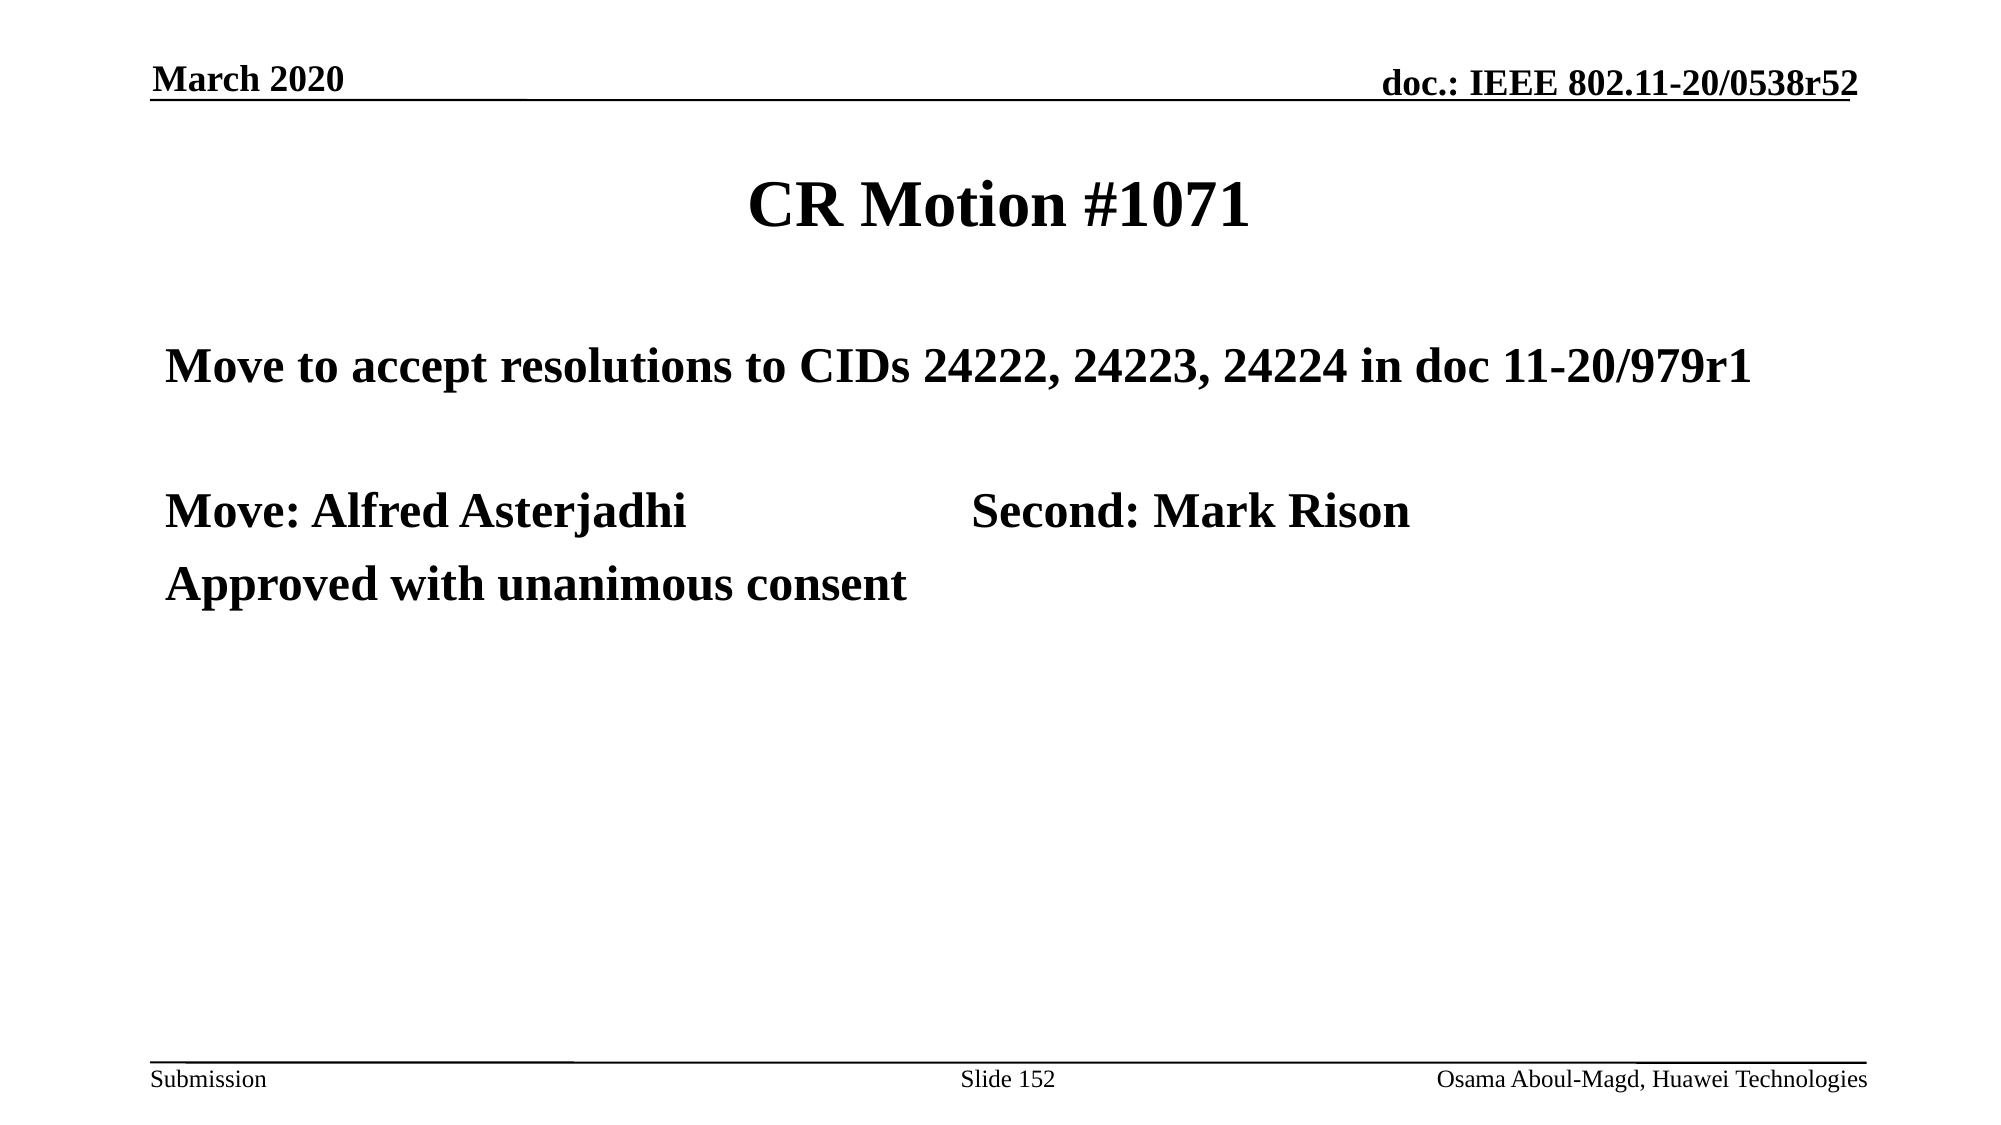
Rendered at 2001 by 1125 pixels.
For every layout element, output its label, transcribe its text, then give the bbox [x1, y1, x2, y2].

list Move to accept resolutions to CIDs 24222, 24223, 24224 in doc 11-20/979r1 Move: Alfred Asterjadhi Second: Mark Rison Approved with unanimous consent [149, 324, 1850, 1000]
title CR Motion #1071 [149, 112, 1850, 288]
slide_number Slide 152 [950, 1061, 1067, 1123]
footer Osama Aboul-Magd, Huawei Technologies [1171, 1061, 1869, 1093]
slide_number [152, 54, 563, 100]
